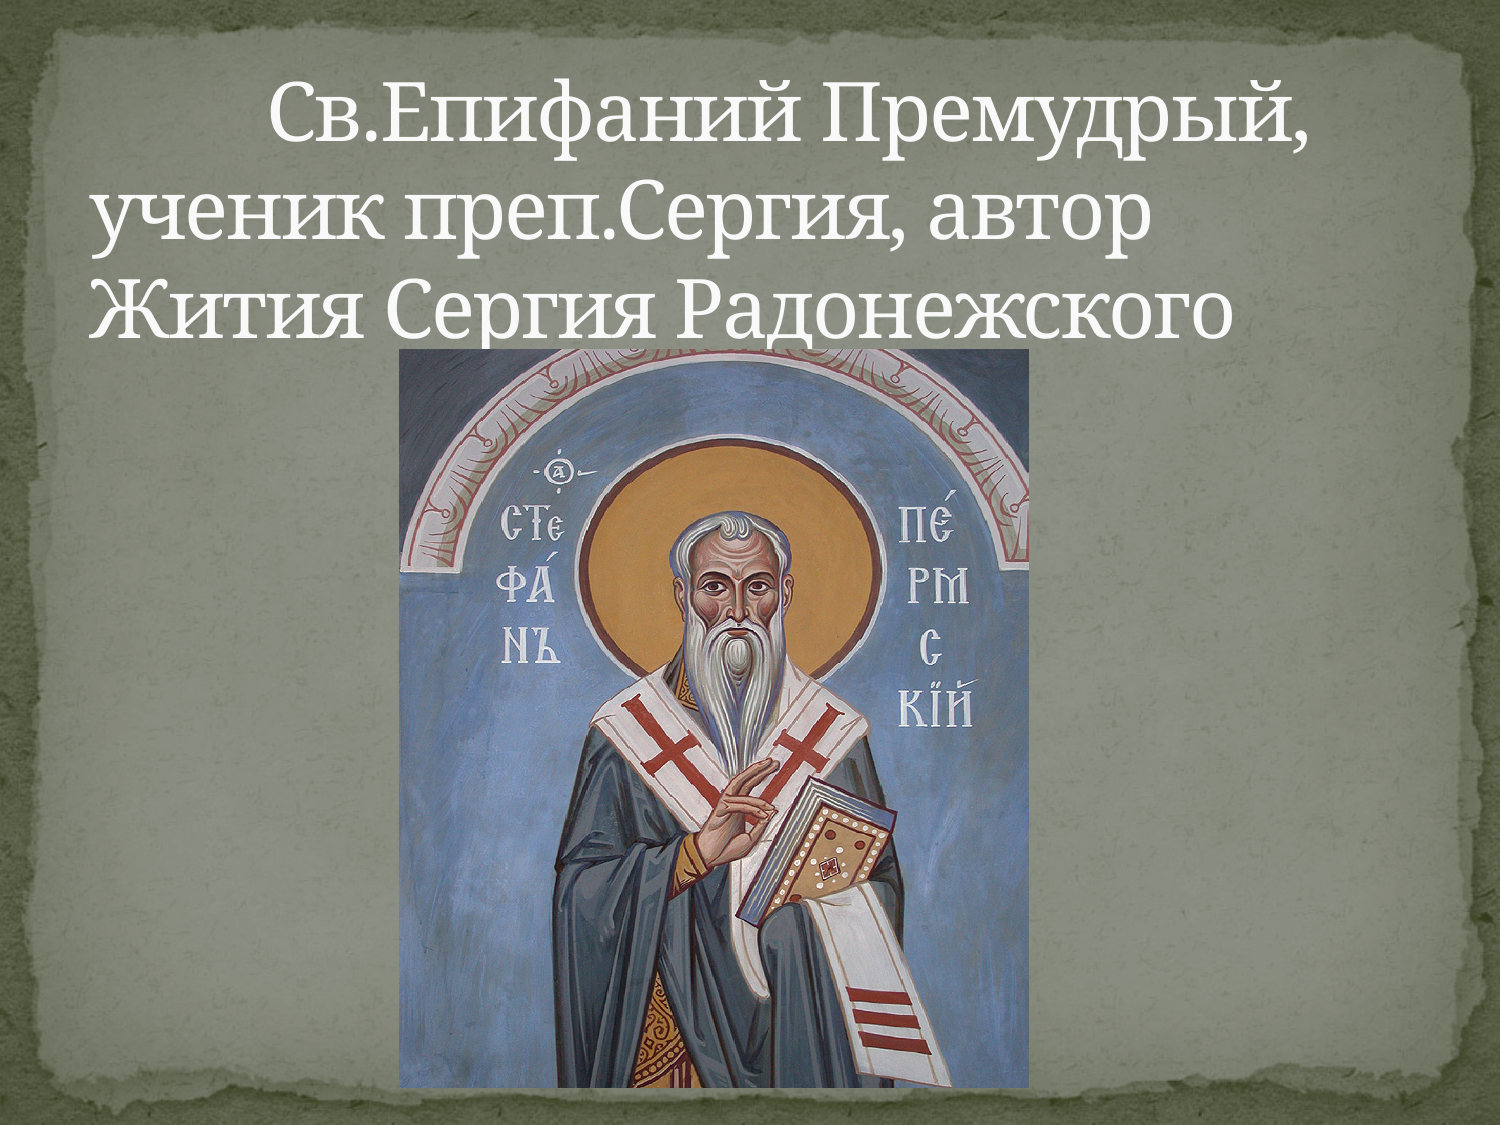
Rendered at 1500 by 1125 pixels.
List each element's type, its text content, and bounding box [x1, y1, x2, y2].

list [402, 352, 1028, 1087]
title Св.Епифаний Премудрый, ученик преп.Сергия, автор Жития Сергия Радонежского [74, 49, 1425, 363]
